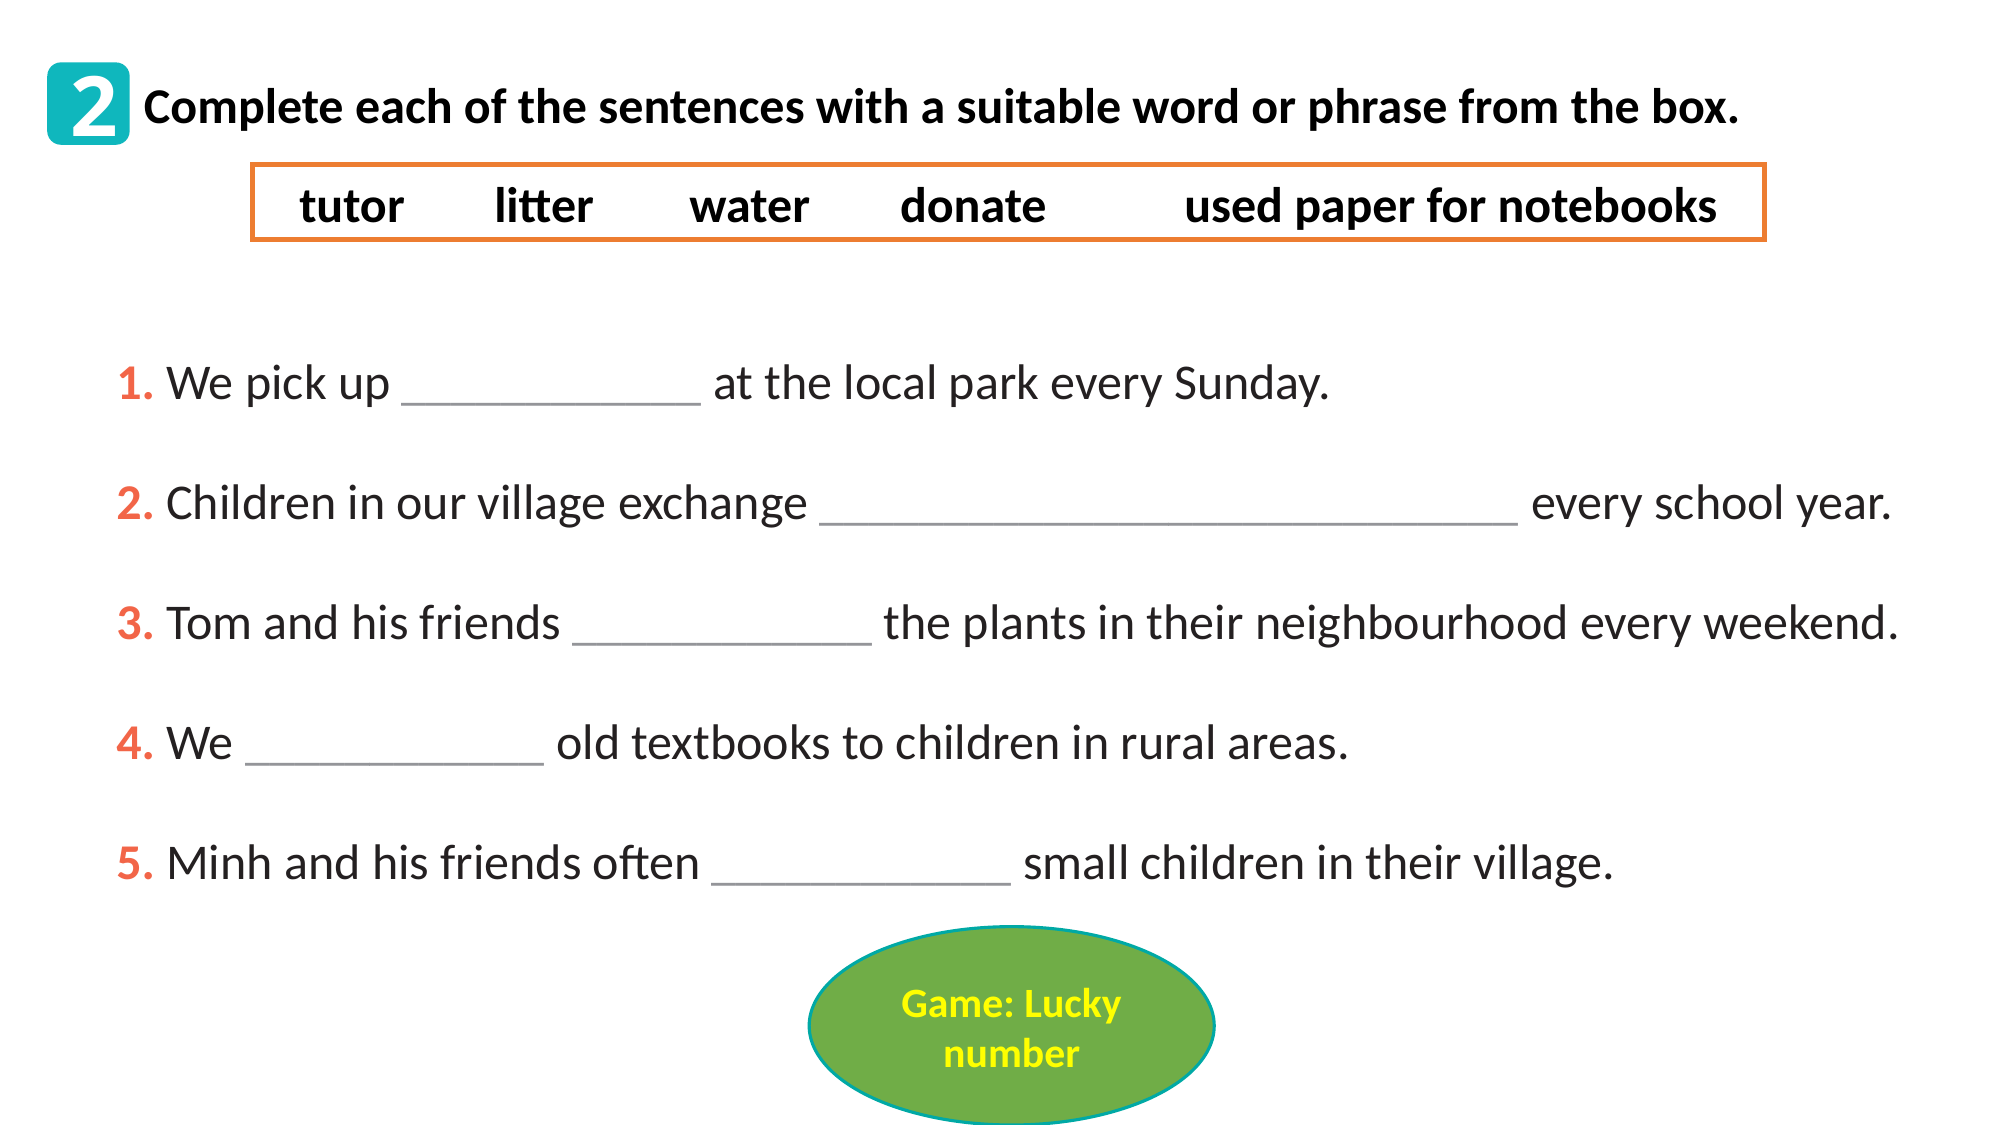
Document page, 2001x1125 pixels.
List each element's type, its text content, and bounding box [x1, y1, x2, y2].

text_box Game: Lucky number [807, 925, 1216, 1125]
text_box Complete each of the sentences with a suitable word or phrase from the box. [129, 65, 1774, 141]
text_box 2 [55, 45, 122, 161]
text_box 1. We pick up ____________ at the local park every Sunday. 2. Children in our village exchange ____________________________ every school year. 3. Tom and his friends ____________ the plants in their neighbourhood every weekend. 4. We ____________ old textbooks to children in rural areas. 5. Minh and his friends often ____________ small children in their village. [101, 282, 1916, 897]
text_box [122, 62, 131, 145]
text_box [46, 62, 55, 145]
text_box tutor litter water donate used paper for notebooks [252, 164, 1766, 241]
